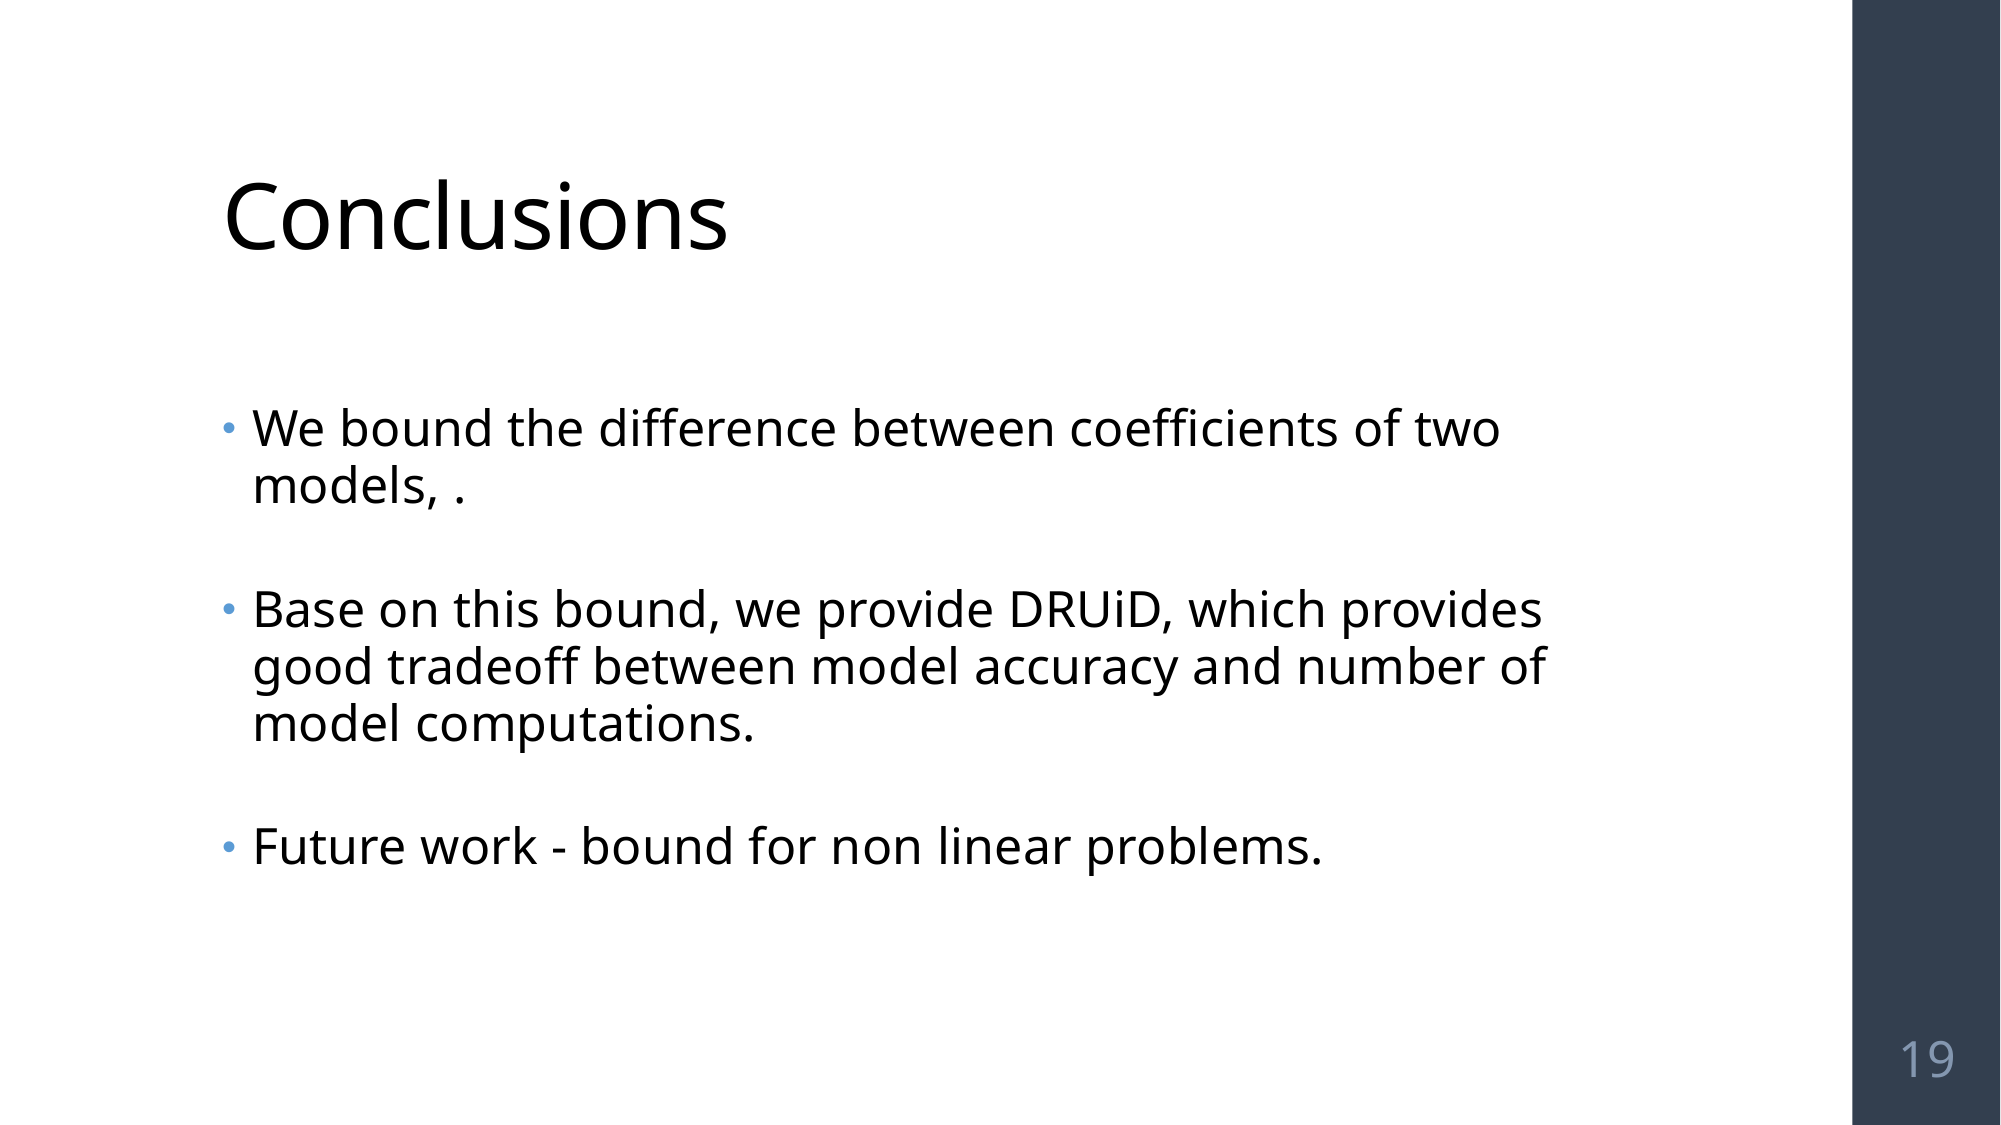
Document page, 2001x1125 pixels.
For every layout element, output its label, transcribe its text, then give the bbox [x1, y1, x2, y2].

slide_number 19 [1852, 1012, 2000, 1110]
title Conclusions [206, 60, 1797, 278]
